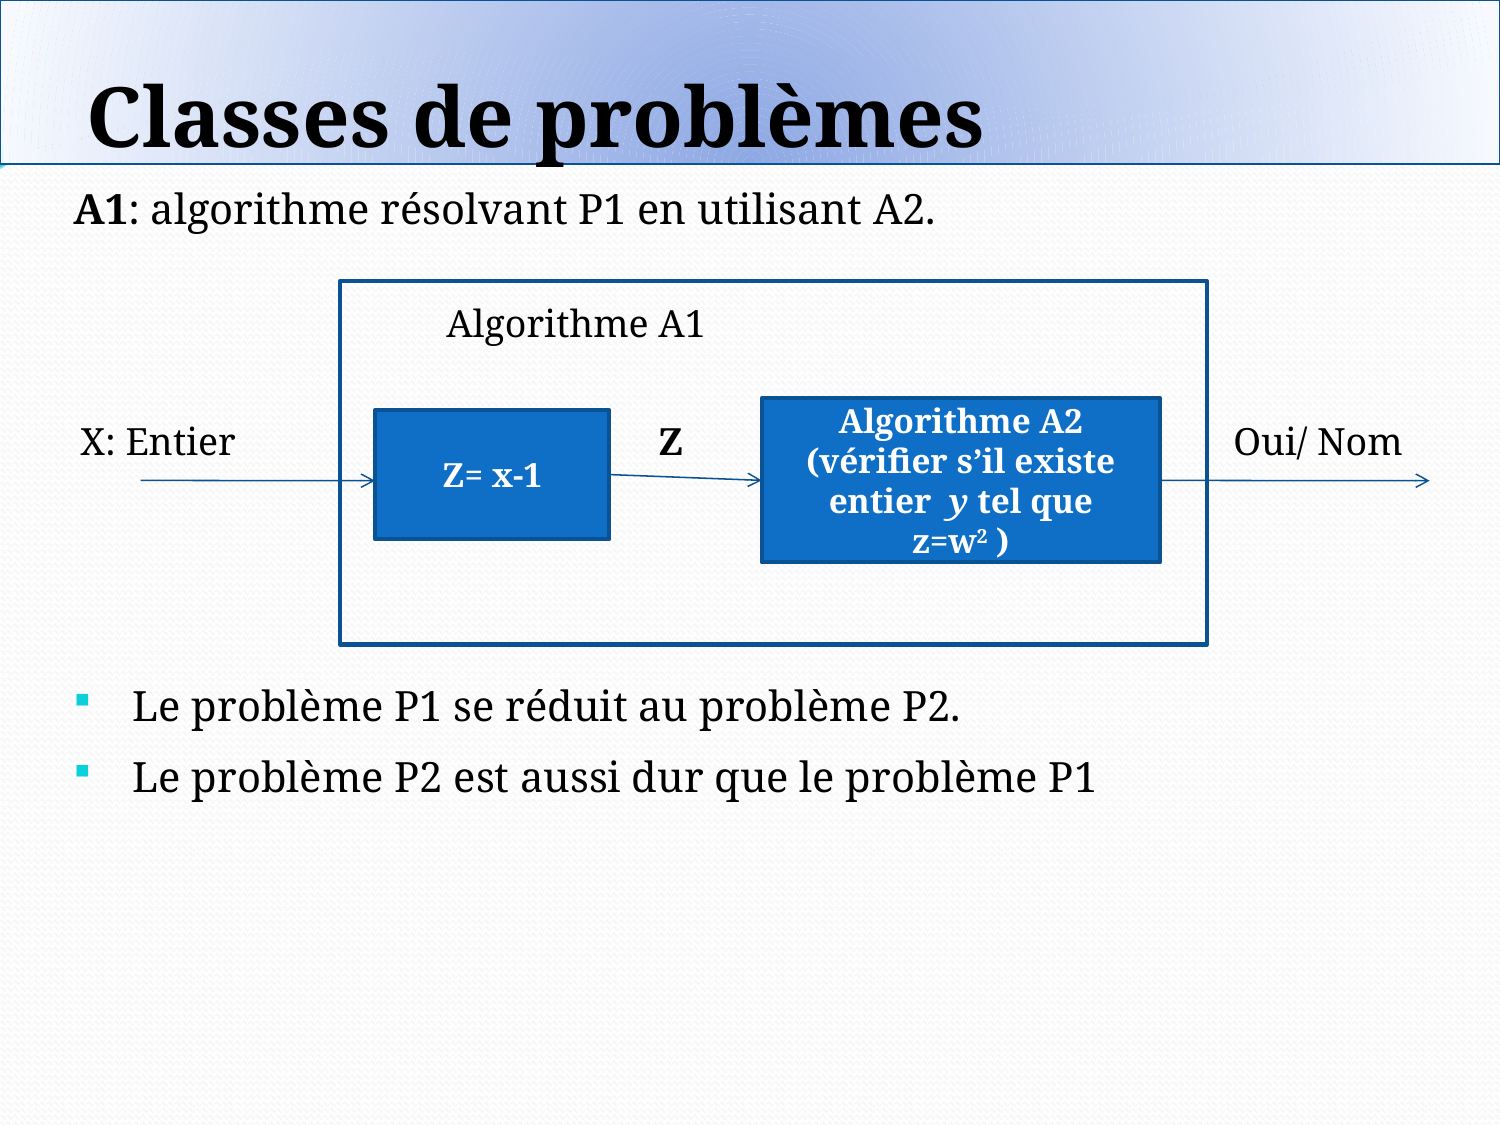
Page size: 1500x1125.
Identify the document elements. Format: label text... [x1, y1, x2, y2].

text_box Algorithme A2 (vérifier s’il existe entier y tel que z=w2 ) [760, 396, 1162, 564]
text_box Z= x-1 [373, 408, 611, 541]
text_box X: Entier [65, 410, 251, 470]
text_box Classes de problèmes [0, 0, 1500, 165]
text_box [338, 482, 1209, 647]
text_box Algorithme A1 [431, 292, 721, 353]
list A1: algorithme résolvant P1 en utilisant A2. Le problème P1 se réduit au problème P2. Le problème P2 est aussi dur que le problème P1 [58, 177, 1454, 1020]
text_box Oui/ Nom [1218, 410, 1418, 470]
text_box Z [643, 410, 699, 470]
text_box [338, 279, 1209, 479]
